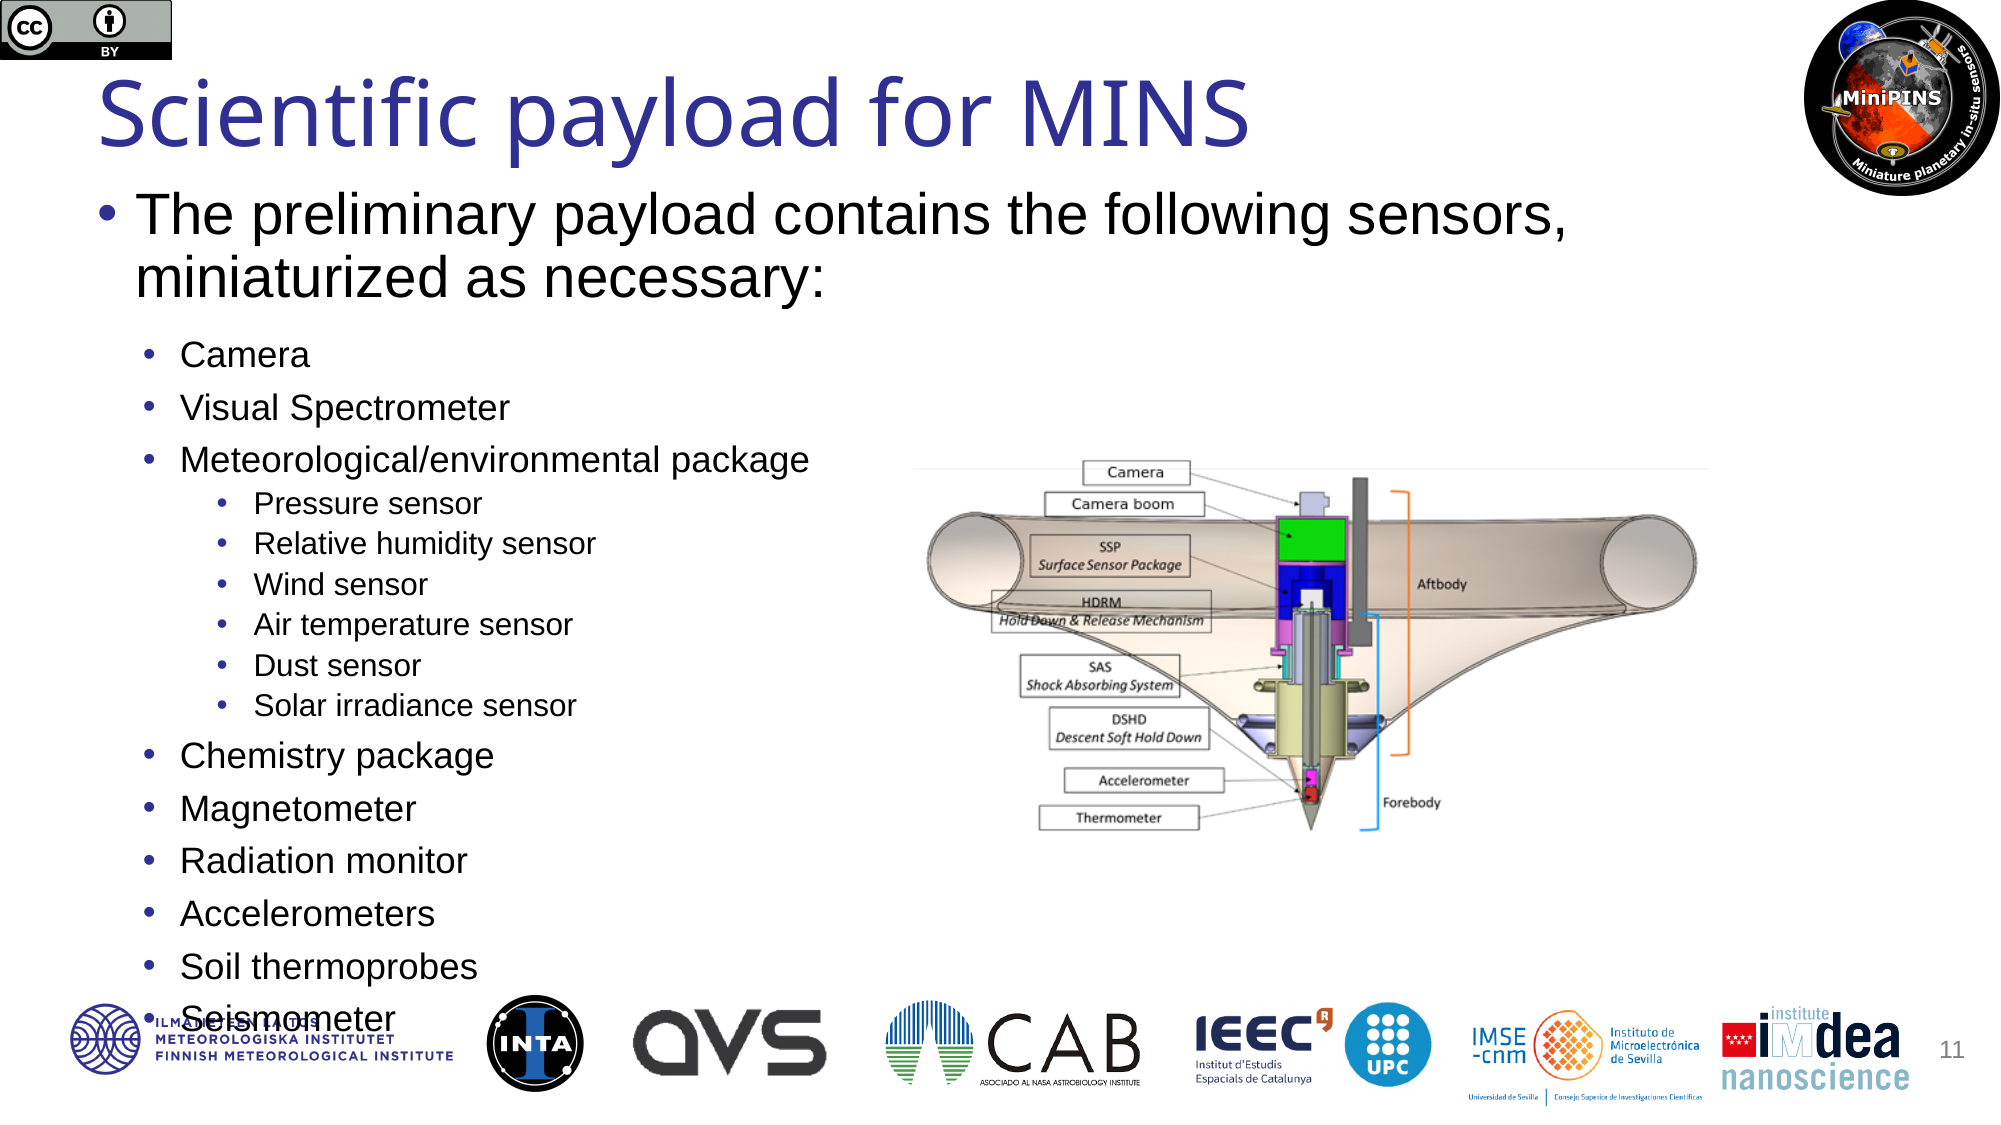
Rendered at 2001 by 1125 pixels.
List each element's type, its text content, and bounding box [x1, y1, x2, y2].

picture [876, 994, 1150, 1096]
picture [0, 0, 172, 60]
slide_number 11 [1846, 1018, 1981, 1079]
picture [1469, 1010, 1702, 1106]
picture [1186, 1000, 1437, 1090]
picture [70, 1003, 453, 1075]
text_box The preliminary payload contains the following sensors, miniaturized as necessary: [82, 176, 1653, 331]
picture [628, 1048, 833, 1082]
text_box Camera Visual Spectrometer Meteorological/environmental package Pressure sensor Relative humidity sensor Wind sensor Air temperature sensor Dust sensor Solar irradiance sensor Chemistry package Magnetometer Radiation monitor Accelerometers Soil thermoprobes Seismometer [128, 328, 1045, 1048]
picture [913, 459, 1710, 836]
picture [1804, 0, 2000, 196]
picture [1722, 1006, 1914, 1090]
title Scientific payload for MINS [82, 59, 1914, 278]
picture [486, 1048, 585, 1093]
